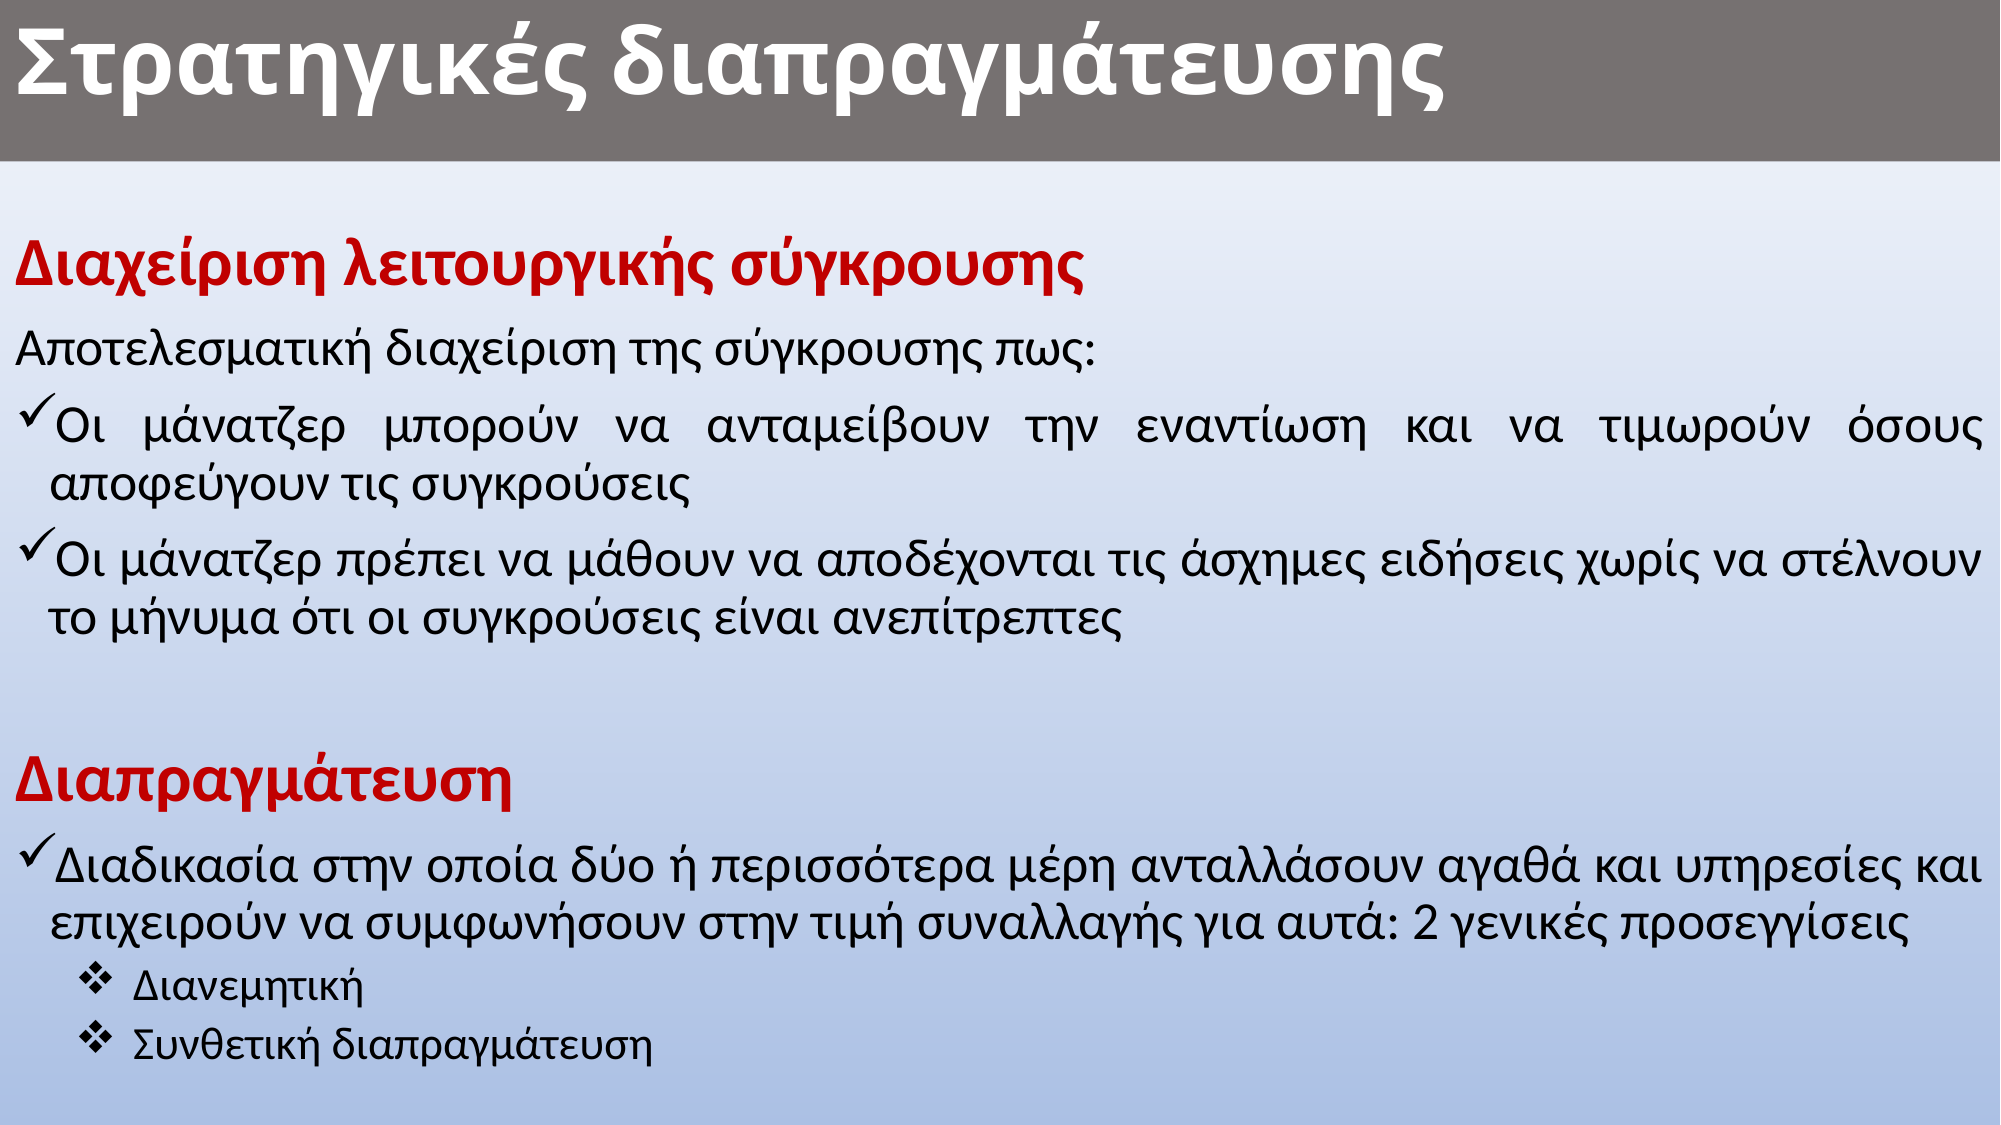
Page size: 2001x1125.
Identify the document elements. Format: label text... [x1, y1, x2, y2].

list Διαχείριση λειτουργικής σύγκρουσης Αποτελεσματική διαχείριση της σύγκρουσης πως: Οι μάνατζερ μπορούν να ανταμείβουν την εναντίωση και να τιμωρούν όσους αποφεύγουν τις συγκρούσεις Οι μάνατζερ πρέπει να μάθουν να αποδέχονται τις άσχημες ειδήσεις χωρίς να στέλνουν το μήνυμα ότι οι συγκρούσεις είναι ανεπίτρεπτες Διαπραγμάτευση Διαδικασία στην οποία δύο ή περισσότερα μέρη ανταλλάσουν αγαθά και υπηρεσίες και επιχειρούν να συμφωνήσουν στην τιμή συναλλαγής για αυτά: 2 γενικές προσεγγίσεις Διανεμητική Συνθετική διαπραγμάτευση [0, 217, 2000, 1125]
title Στρατηγικές διαπραγμάτευσης [0, 0, 2000, 162]
